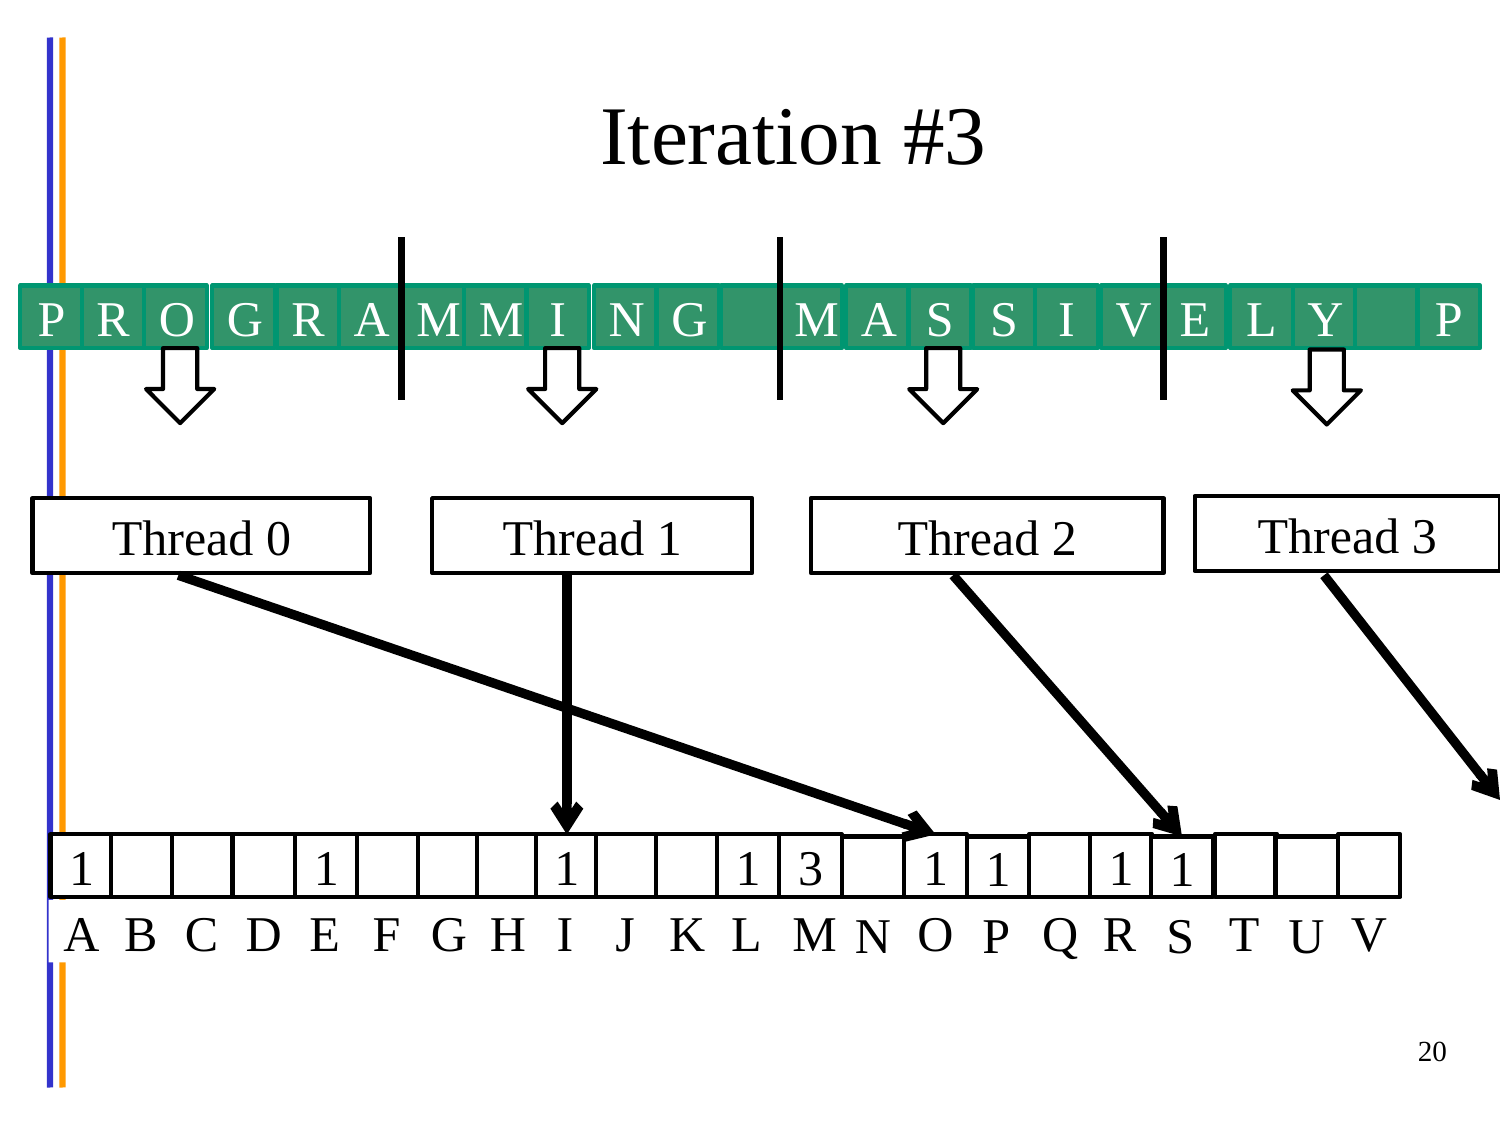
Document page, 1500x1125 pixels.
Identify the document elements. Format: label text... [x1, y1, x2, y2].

text_box S [973, 283, 1037, 350]
text_box G [654, 283, 719, 350]
text_box 3 [777, 843, 840, 899]
slide_number 20 [1149, 1024, 1463, 1101]
text_box F [353, 898, 414, 964]
text_box J [592, 898, 652, 964]
text_box A [337, 283, 397, 350]
text_box D [229, 898, 291, 964]
text_box [840, 843, 902, 899]
text_box [1273, 834, 1336, 899]
text_box 1 [48, 832, 109, 899]
text_box I [532, 898, 592, 964]
text_box N [838, 900, 905, 967]
text_box M [405, 283, 462, 350]
text_box E [1168, 283, 1228, 350]
text_box 1 [965, 846, 1027, 899]
text_box [355, 843, 416, 899]
title Iteration #3 [112, 37, 1475, 225]
text_box L [1228, 283, 1295, 350]
text_box M [784, 283, 844, 350]
text_box G [414, 898, 473, 964]
text_box [1213, 832, 1279, 899]
text_box P [963, 900, 1030, 967]
text_box I [1037, 283, 1100, 350]
text_box O [900, 898, 967, 964]
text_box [178, 574, 566, 835]
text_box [952, 574, 1183, 837]
text_box M [462, 283, 524, 350]
text_box [594, 843, 654, 899]
text_box T [1211, 898, 1277, 964]
text_box [1027, 846, 1088, 899]
text_box V [1334, 898, 1401, 964]
text_box 1 [1149, 834, 1213, 899]
text_box [230, 843, 293, 899]
text_box L [713, 898, 775, 964]
text_box U [1272, 900, 1338, 967]
text_box B [107, 898, 168, 964]
text_box N [592, 283, 654, 350]
text_box [654, 843, 715, 899]
text_box R [274, 283, 337, 350]
text_box 1 [293, 843, 355, 899]
text_box A [47, 898, 107, 964]
text_box [526, 346, 599, 426]
text_box 1 [715, 843, 777, 899]
text_box [1357, 283, 1416, 350]
text_box [416, 843, 475, 899]
text_box V [1100, 283, 1159, 350]
text_box P [18, 283, 80, 350]
text_box R [80, 283, 142, 350]
text_box Thread 1 [430, 496, 754, 573]
text_box Thread 3 [1193, 494, 1500, 573]
text_box R [1086, 898, 1153, 964]
text_box M [775, 898, 842, 964]
text_box [719, 283, 775, 350]
text_box E [291, 898, 353, 964]
text_box C [168, 898, 229, 964]
text_box 1 [902, 832, 965, 899]
text_box P [1416, 283, 1482, 350]
text_box Q [1025, 898, 1086, 964]
text_box Thread 0 [30, 496, 372, 575]
text_box O [142, 283, 209, 350]
text_box [1336, 832, 1402, 899]
text_box S [1147, 900, 1213, 967]
text_box Y [1295, 283, 1357, 350]
text_box 1 [534, 843, 594, 899]
text_box G [210, 283, 274, 350]
text_box I [524, 283, 591, 350]
text_box [1290, 347, 1363, 427]
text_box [1323, 574, 1500, 801]
text_box [109, 832, 170, 899]
text_box A [844, 283, 906, 350]
text_box 1 [1088, 846, 1149, 899]
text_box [568, 574, 936, 835]
text_box H [473, 898, 532, 964]
text_box Thread 2 [809, 496, 1166, 575]
text_box [170, 832, 230, 899]
text_box [907, 346, 980, 426]
text_box [144, 346, 217, 426]
text_box S [906, 283, 973, 350]
text_box [475, 843, 534, 899]
text_box K [652, 898, 713, 964]
